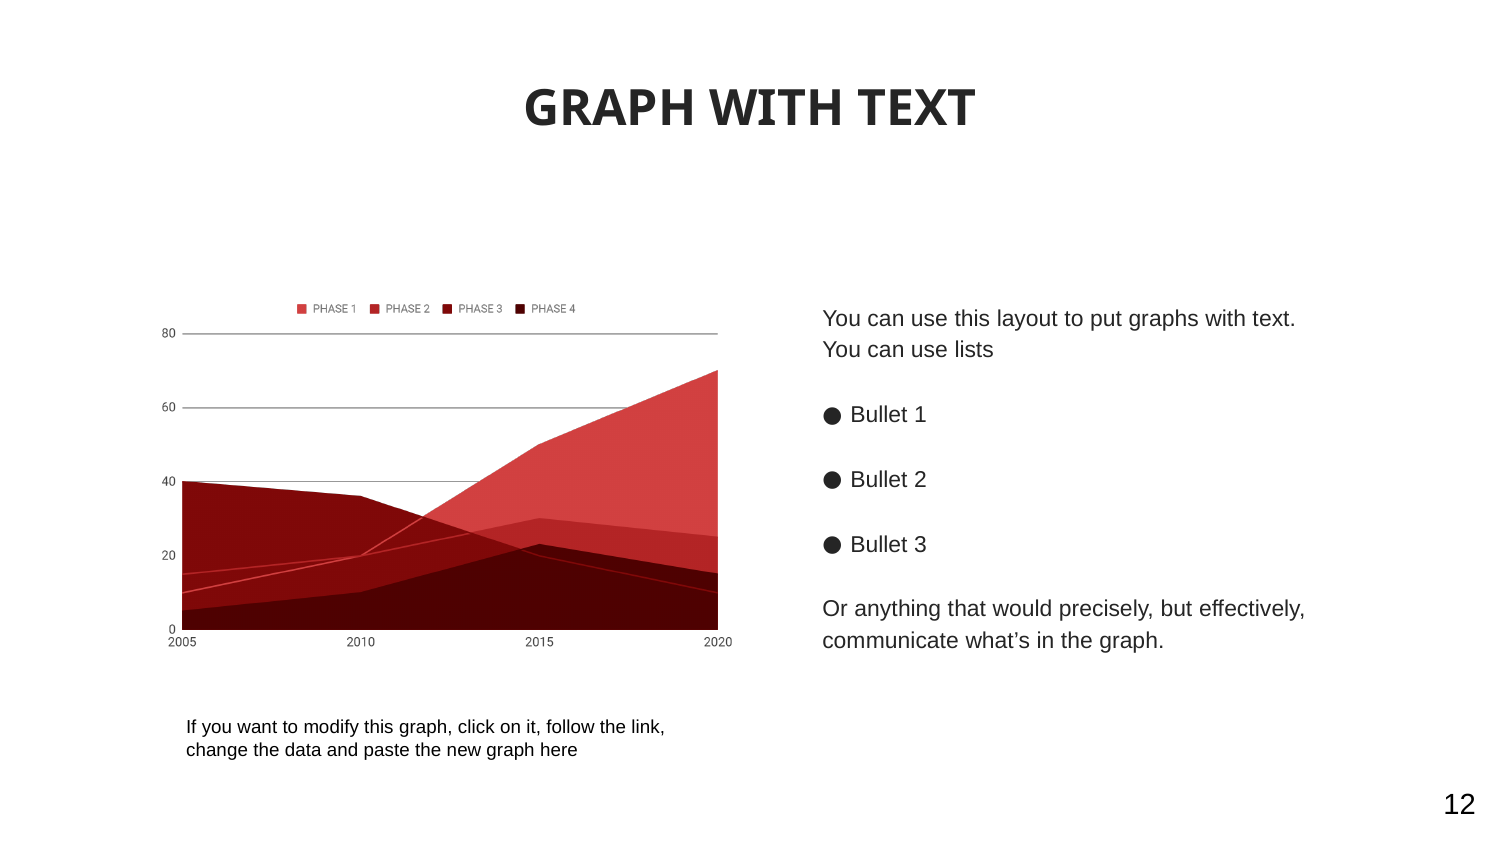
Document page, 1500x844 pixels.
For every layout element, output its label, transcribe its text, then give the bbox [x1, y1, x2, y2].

text_box If you want to modify this graph, click on it, follow the link, change the data and paste the new graph here [170, 699, 727, 761]
title GRAPH WITH TEXT [357, 45, 1143, 151]
picture [135, 284, 737, 668]
text_box 12 [1428, 777, 1500, 828]
subtitle You can use this layout to put graphs with text. You can use lists Bullet 1 Bullet 2 Bullet 3 Or anything that would precisely, but effectively, communicate what’s in the graph. [807, 354, 1336, 598]
